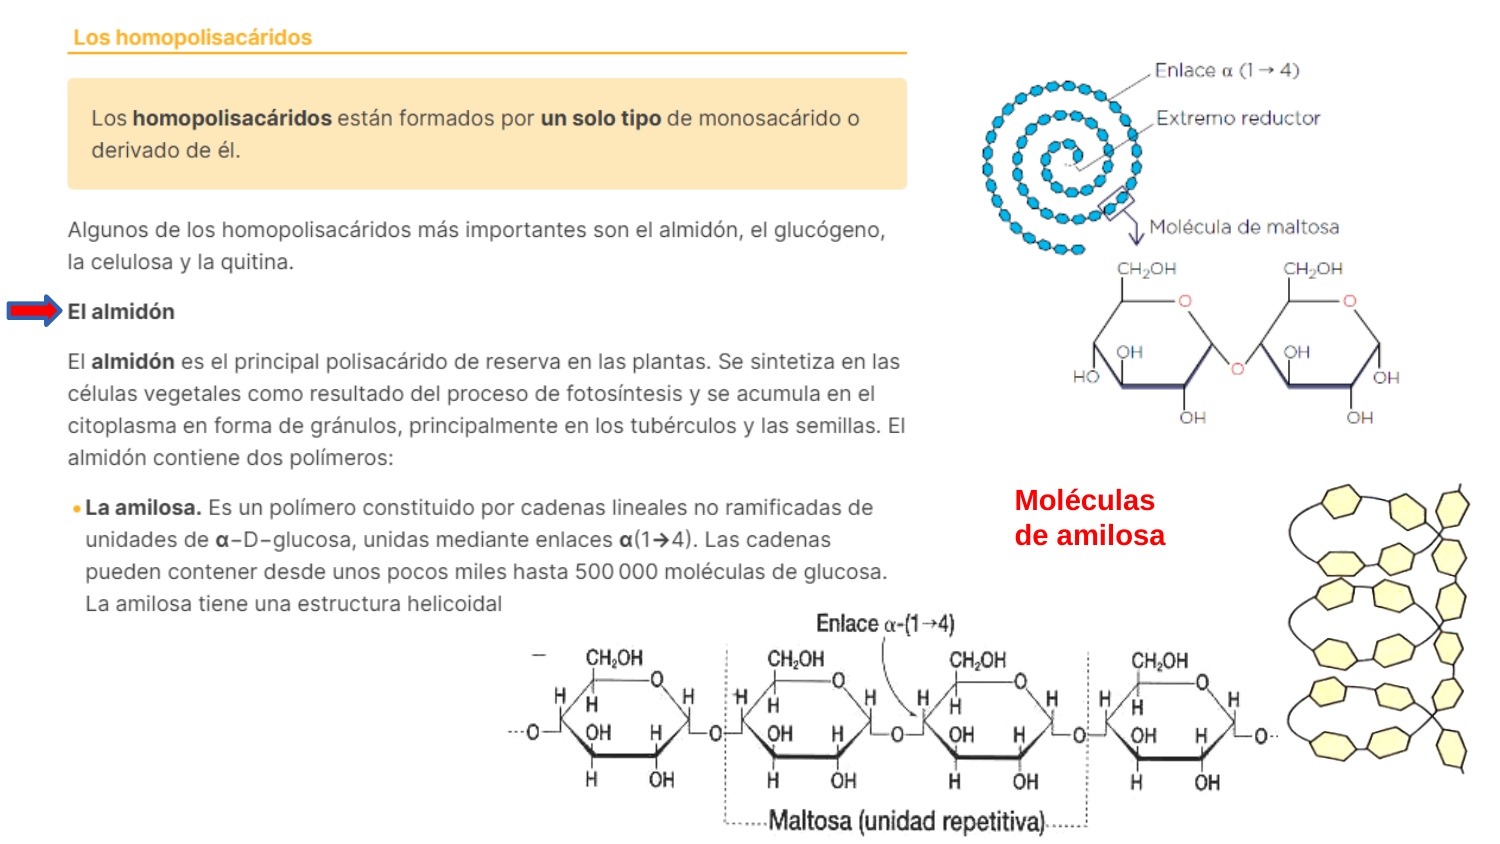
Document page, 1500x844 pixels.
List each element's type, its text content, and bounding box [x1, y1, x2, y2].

text_box Moléculas de amilosa [999, 473, 1193, 559]
text_box [6, 294, 46, 327]
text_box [1277, 483, 1483, 776]
picture [948, 51, 1411, 440]
picture [51, 14, 1290, 844]
